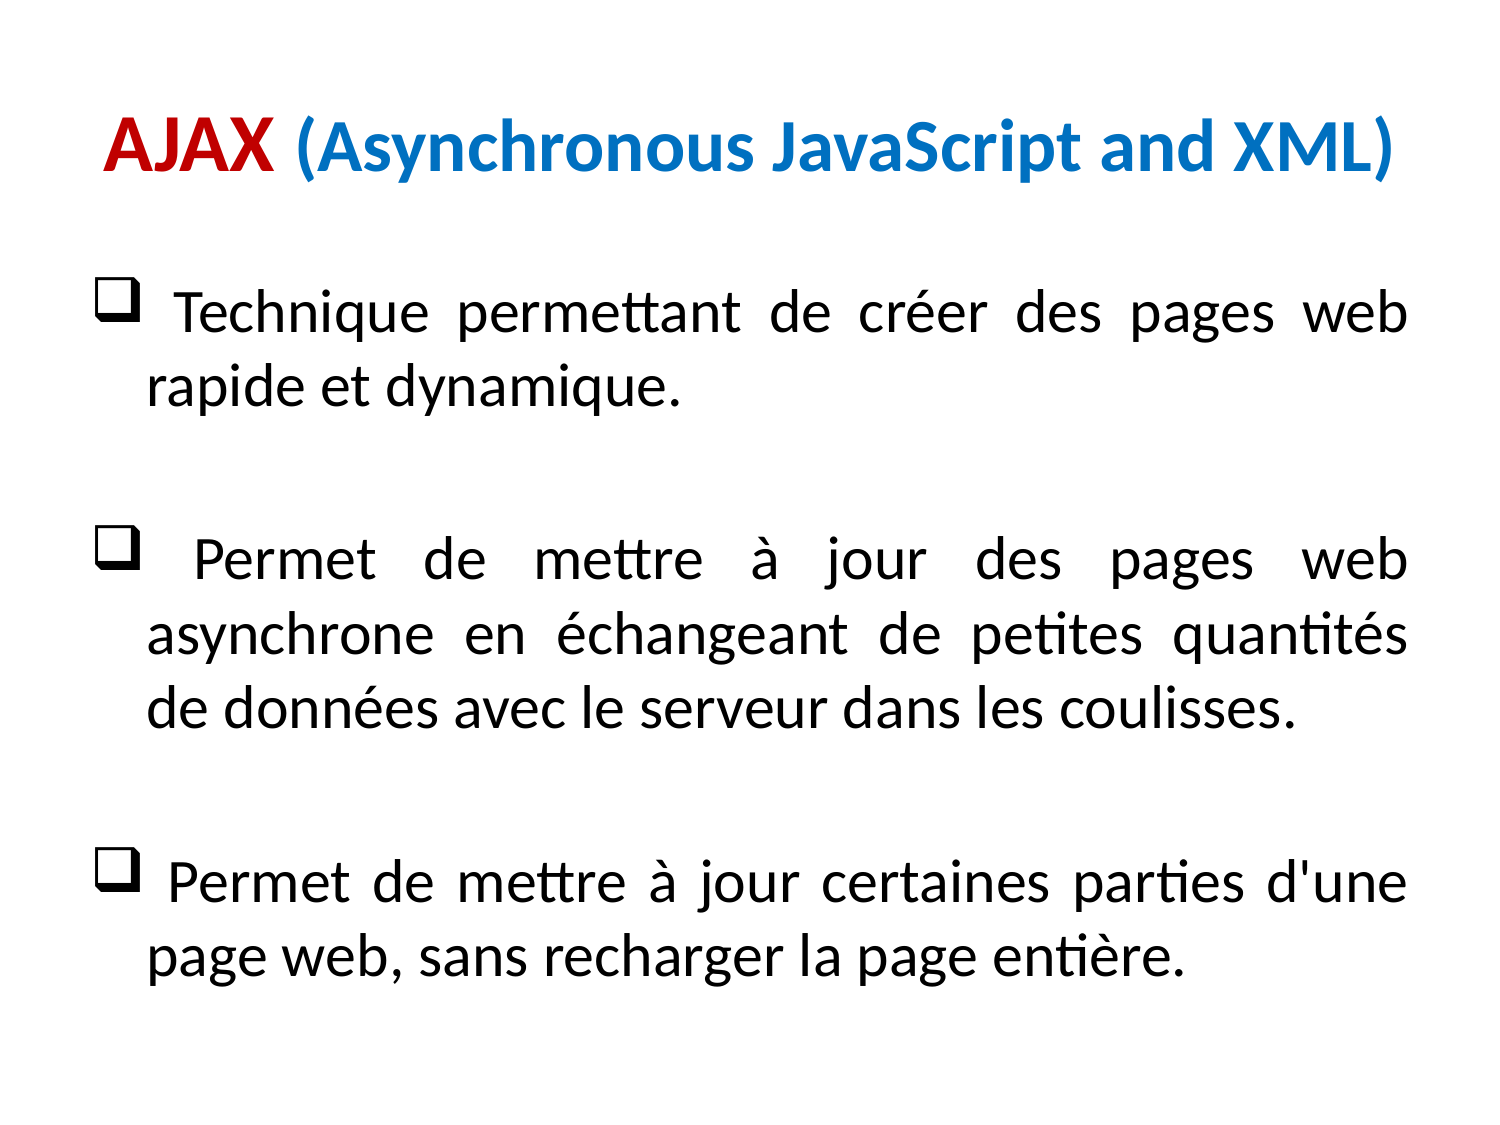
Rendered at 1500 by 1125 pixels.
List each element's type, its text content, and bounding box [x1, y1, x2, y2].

list Technique permettant de créer des pages web rapide et dynamique. Permet de mettre à jour des pages web asynchrone en échangeant de petites quantités de données avec le serveur dans les coulisses. Permet de mettre à jour certaines parties d'une page web, sans recharger la page entière. [75, 262, 1425, 1005]
title AJAX (Asynchronous JavaScript and XML) [75, 45, 1425, 233]
